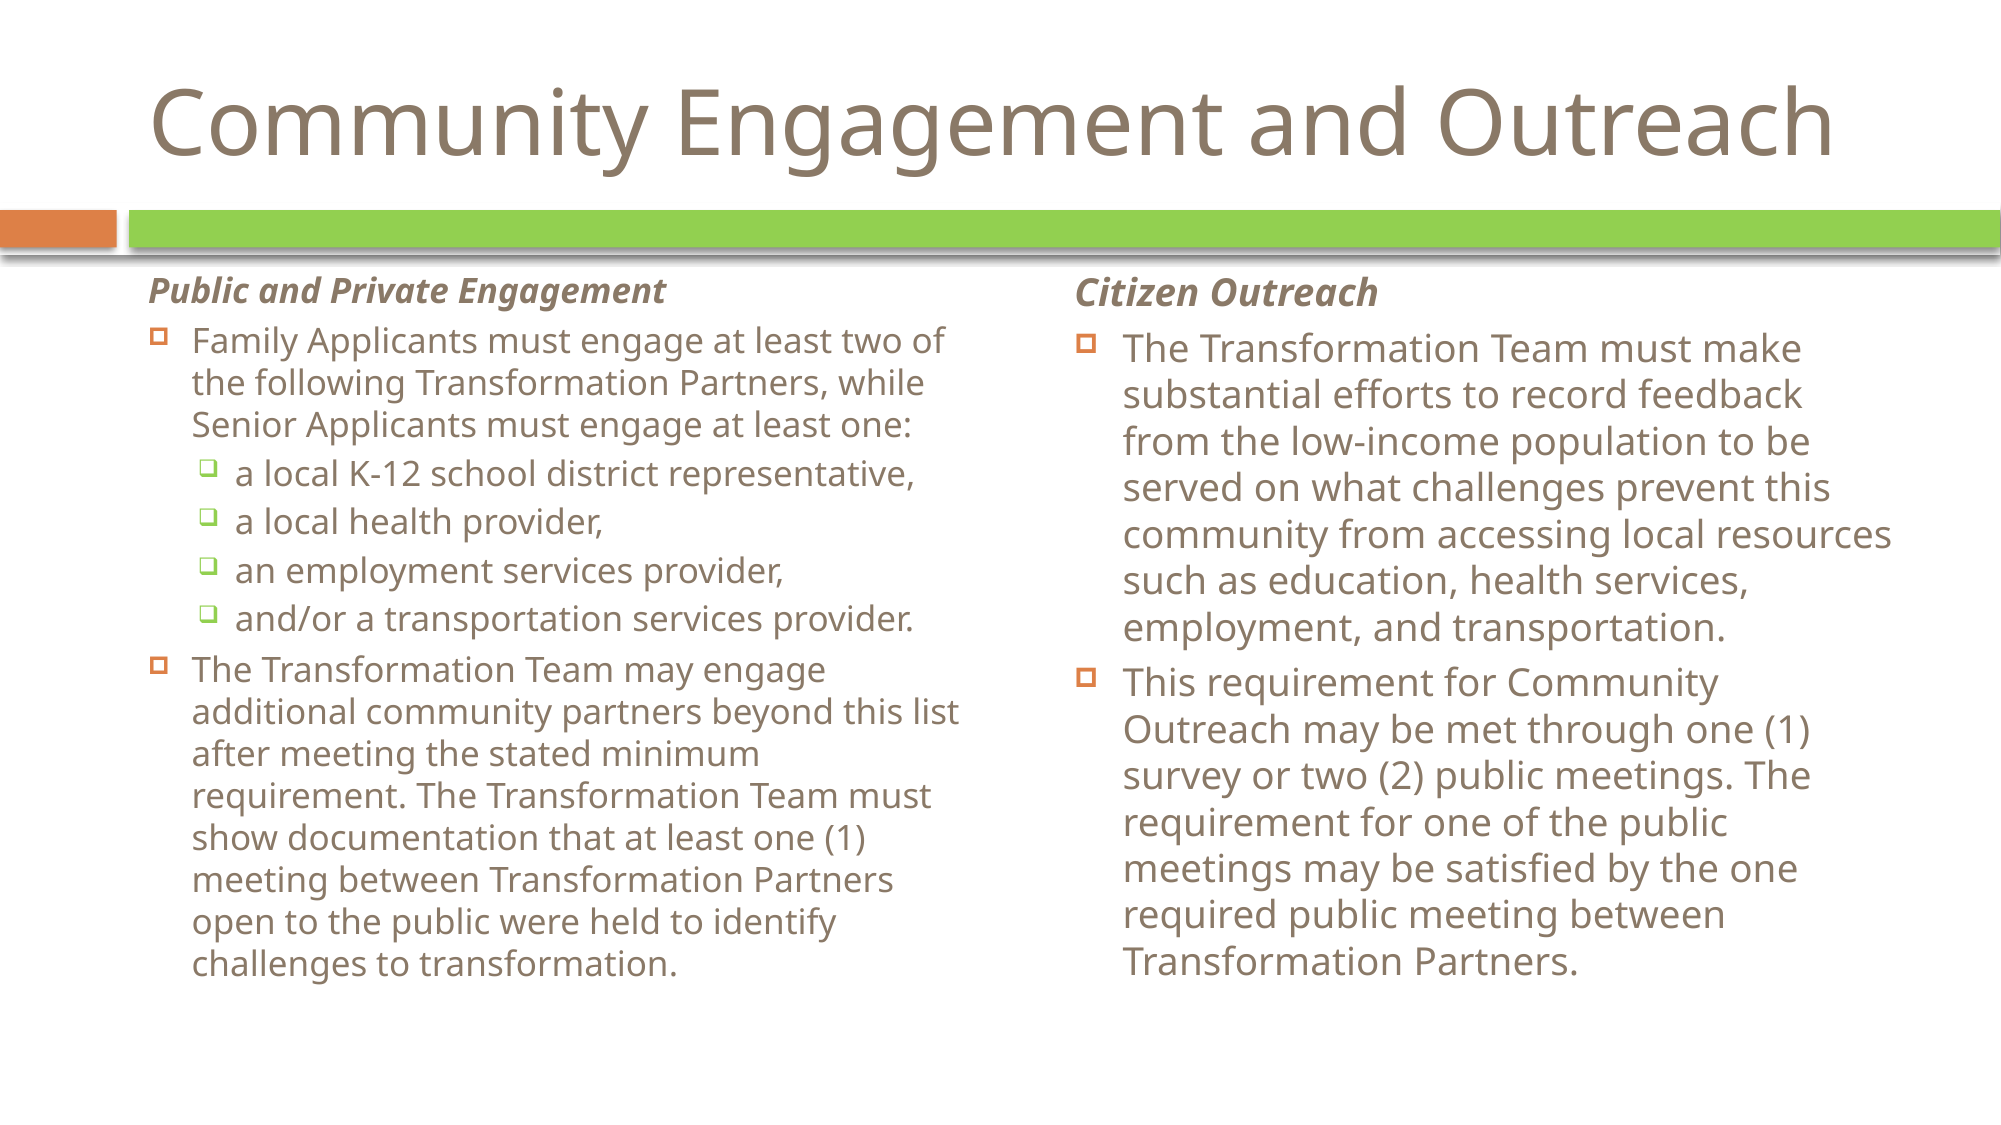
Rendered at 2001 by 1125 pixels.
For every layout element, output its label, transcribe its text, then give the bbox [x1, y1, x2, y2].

list Public and Private Engagement Family Applicants must engage at least two of the following Transformation Partners, while Senior Applicants must engage at least one: a local K-12 school district representative, a local health provider, an employment services provider, and/or a transportation services provider. The Transformation Team may engage additional community partners beyond this list after meeting the stated minimum requirement. The Transformation Team must show documentation that at least one (1) meeting between Transformation Partners open to the public were held to identify challenges to transformation. [133, 260, 984, 1011]
title Community Engagement and Outreach [133, 37, 1917, 200]
list Citizen Outreach The Transformation Team must make substantial efforts to record feedback from the low-income population to be served on what challenges prevent this community from accessing local resources such as education, health services, employment, and transportation. This requirement for Community Outreach may be met through one (1) survey or two (2) public meetings. The requirement for one of the public meetings may be satisfied by the one required public meeting between Transformation Partners. [1059, 260, 1910, 1011]
